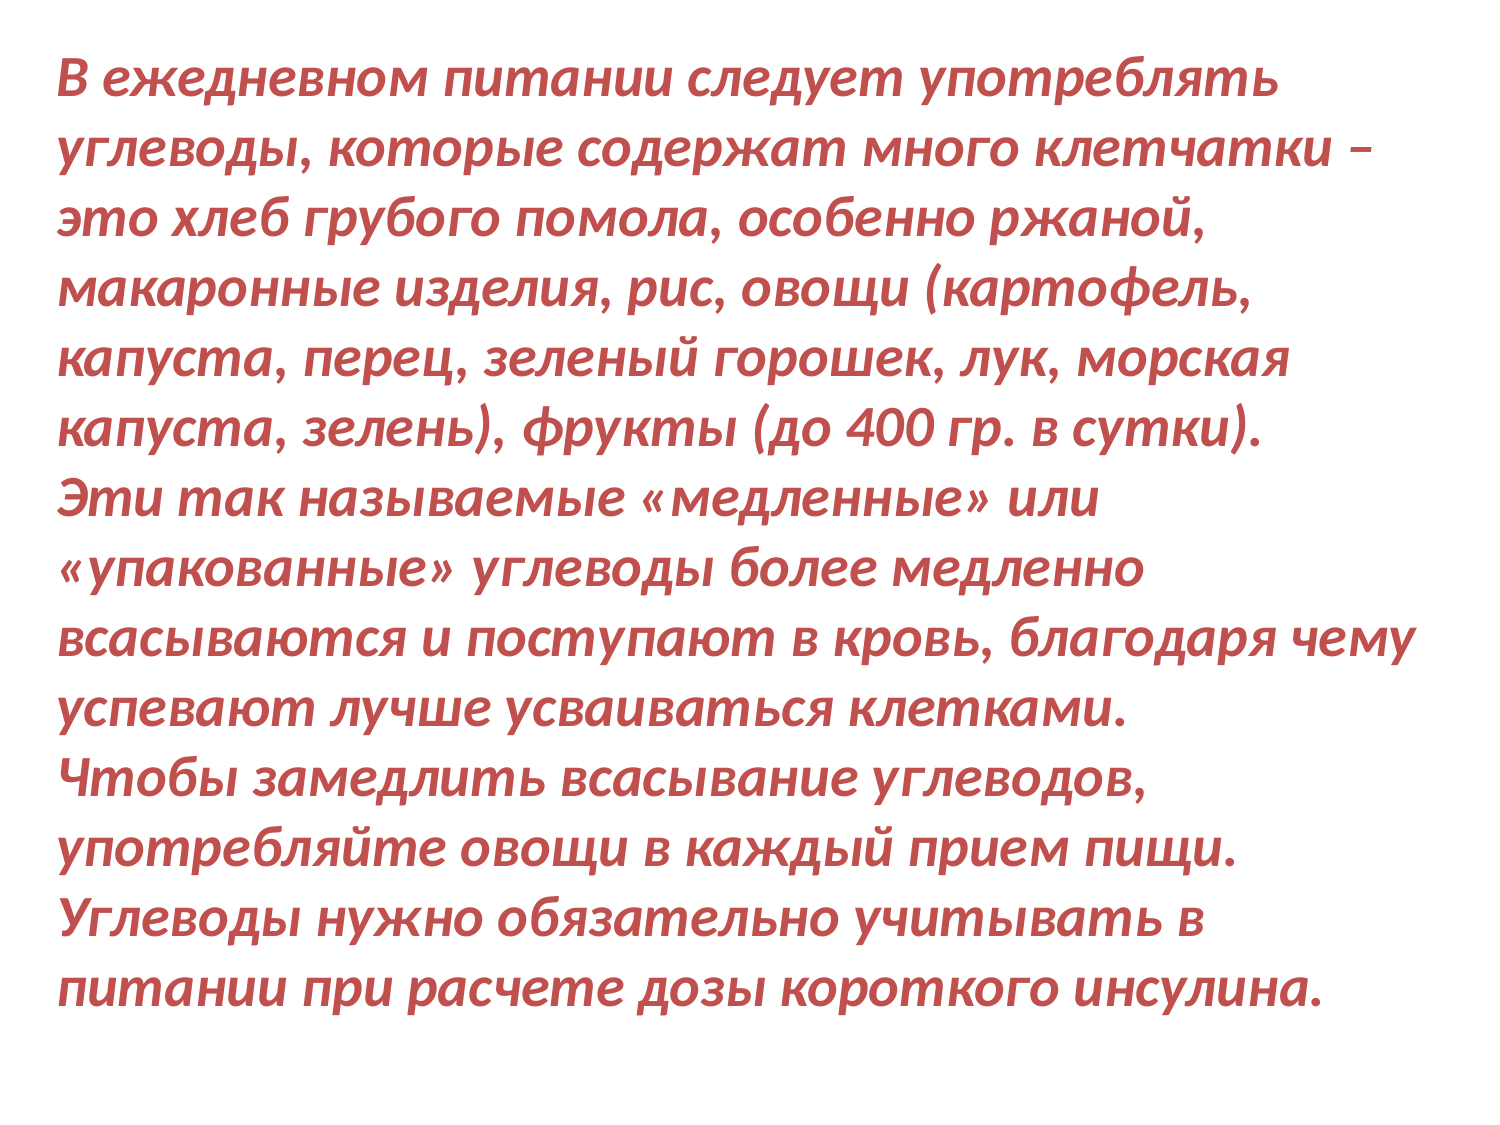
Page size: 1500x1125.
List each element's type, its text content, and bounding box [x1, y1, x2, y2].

text_box В ежедневном питании следует употреблять углеводы, которые содержат много клетчатки – это хлеб грубого помола, особенно ржаной, макаронные изделия, рис, овощи (картофель, капуста, перец, зеленый горошек, лук, морская капуста, зелень), фрукты (до 400 гр. в сутки). Эти так называемые «медленные» или «упакованные» углеводы более медленно всасываются и поступают в кровь, благодаря чему успевают лучше усваиваться клетками. Чтобы замедлить всасывание углеводов, употребляйте овощи в каждый прием пищи. Углеводы нужно обязательно учитывать в питании при расчете дозы короткого инсулина. [41, 30, 1436, 1026]
